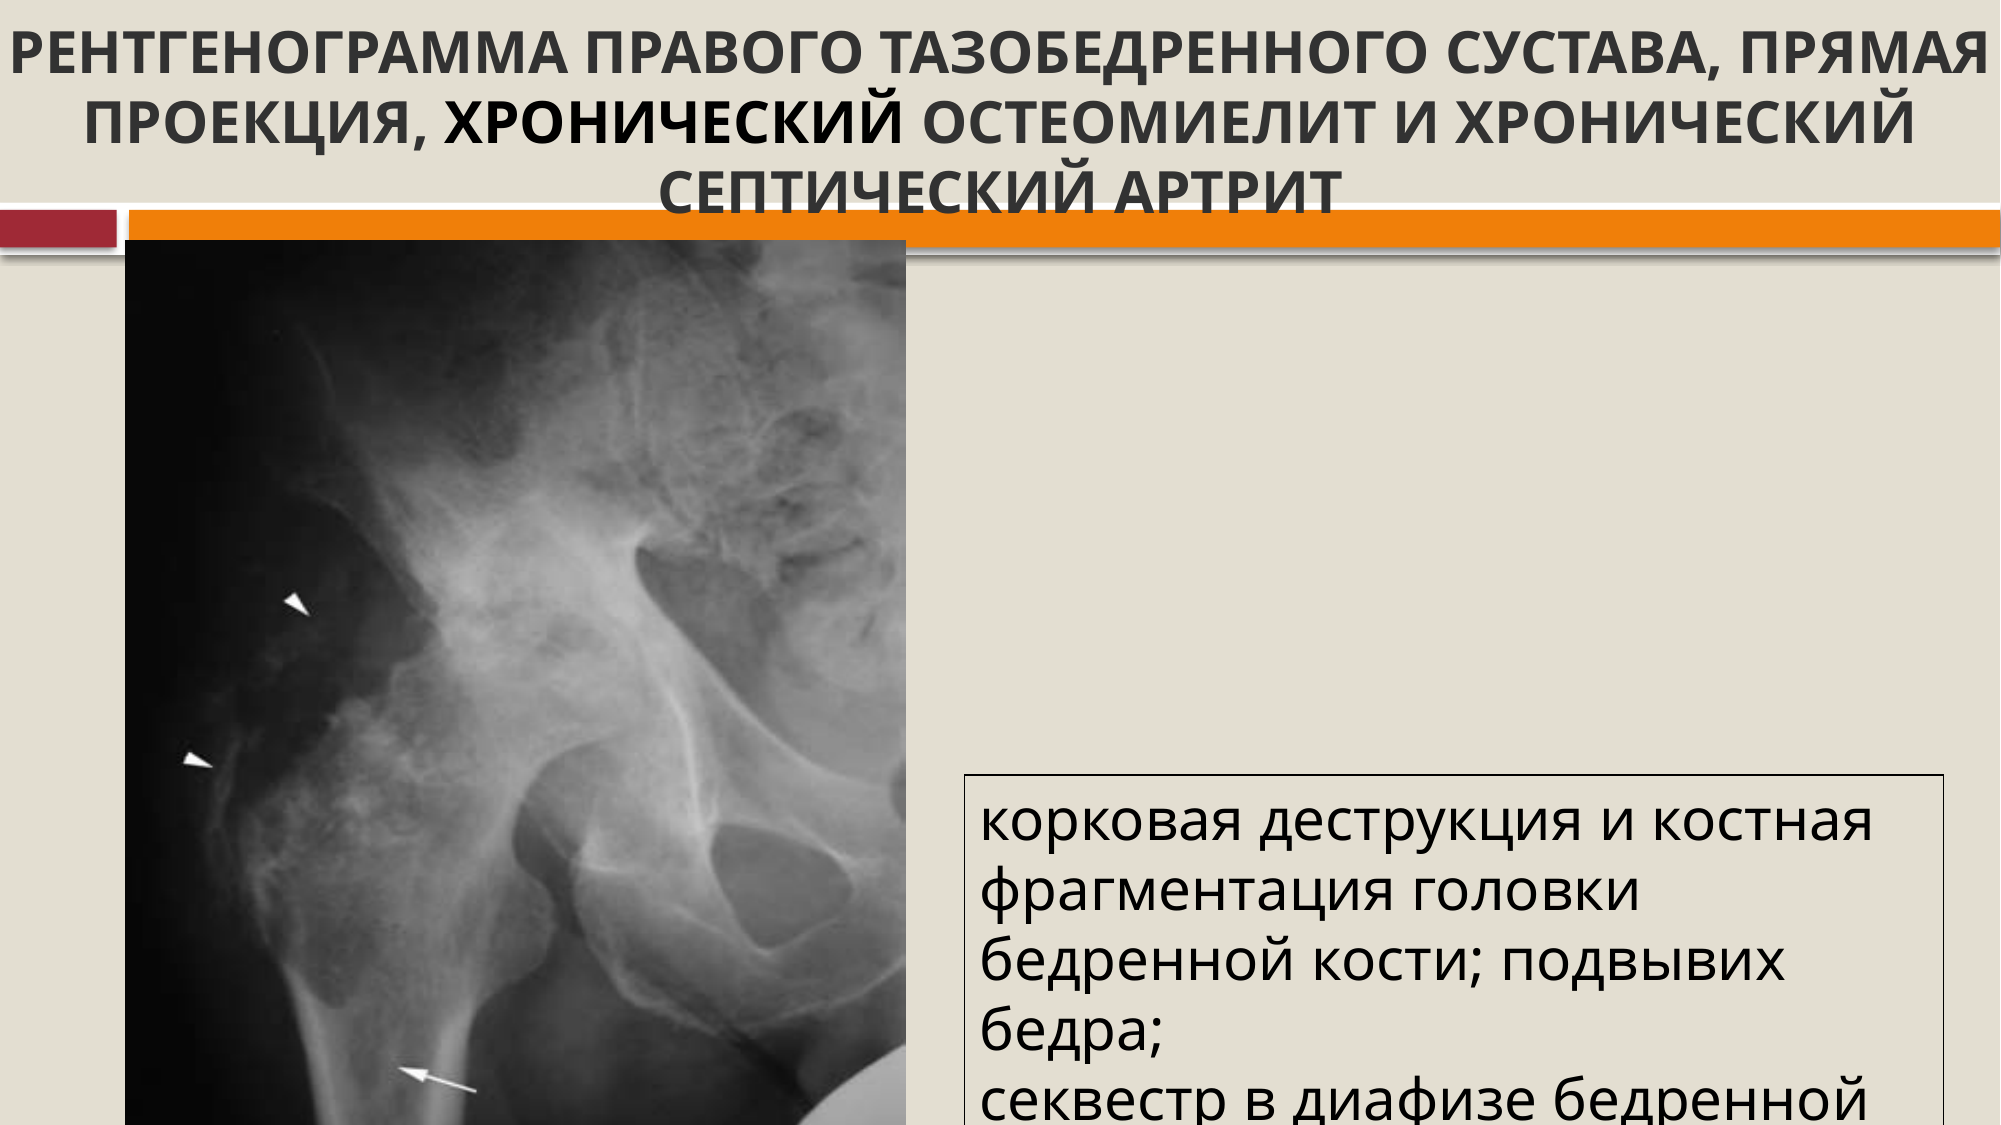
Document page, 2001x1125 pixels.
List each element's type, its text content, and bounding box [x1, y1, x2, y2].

picture [125, 240, 906, 1125]
title РЕНТГЕНОГРАММА ПРАВОГО ТАЗОБЕДРЕННОГО СУСТАВА, ПРЯМАЯ ПРОЕКЦИЯ, ХРОНИЧЕСКИЙ ОСТЕОМИЕЛИТ И ХРОНИЧЕСКИЙ СЕПТИЧЕСКИЙ АРТРИТ [0, 4, 2000, 167]
text_box корковая деструкция и костная фрагментация головки бедренной кости; подвывих бедра; секвестр в диафизе бедренной кости [964, 775, 1944, 1125]
